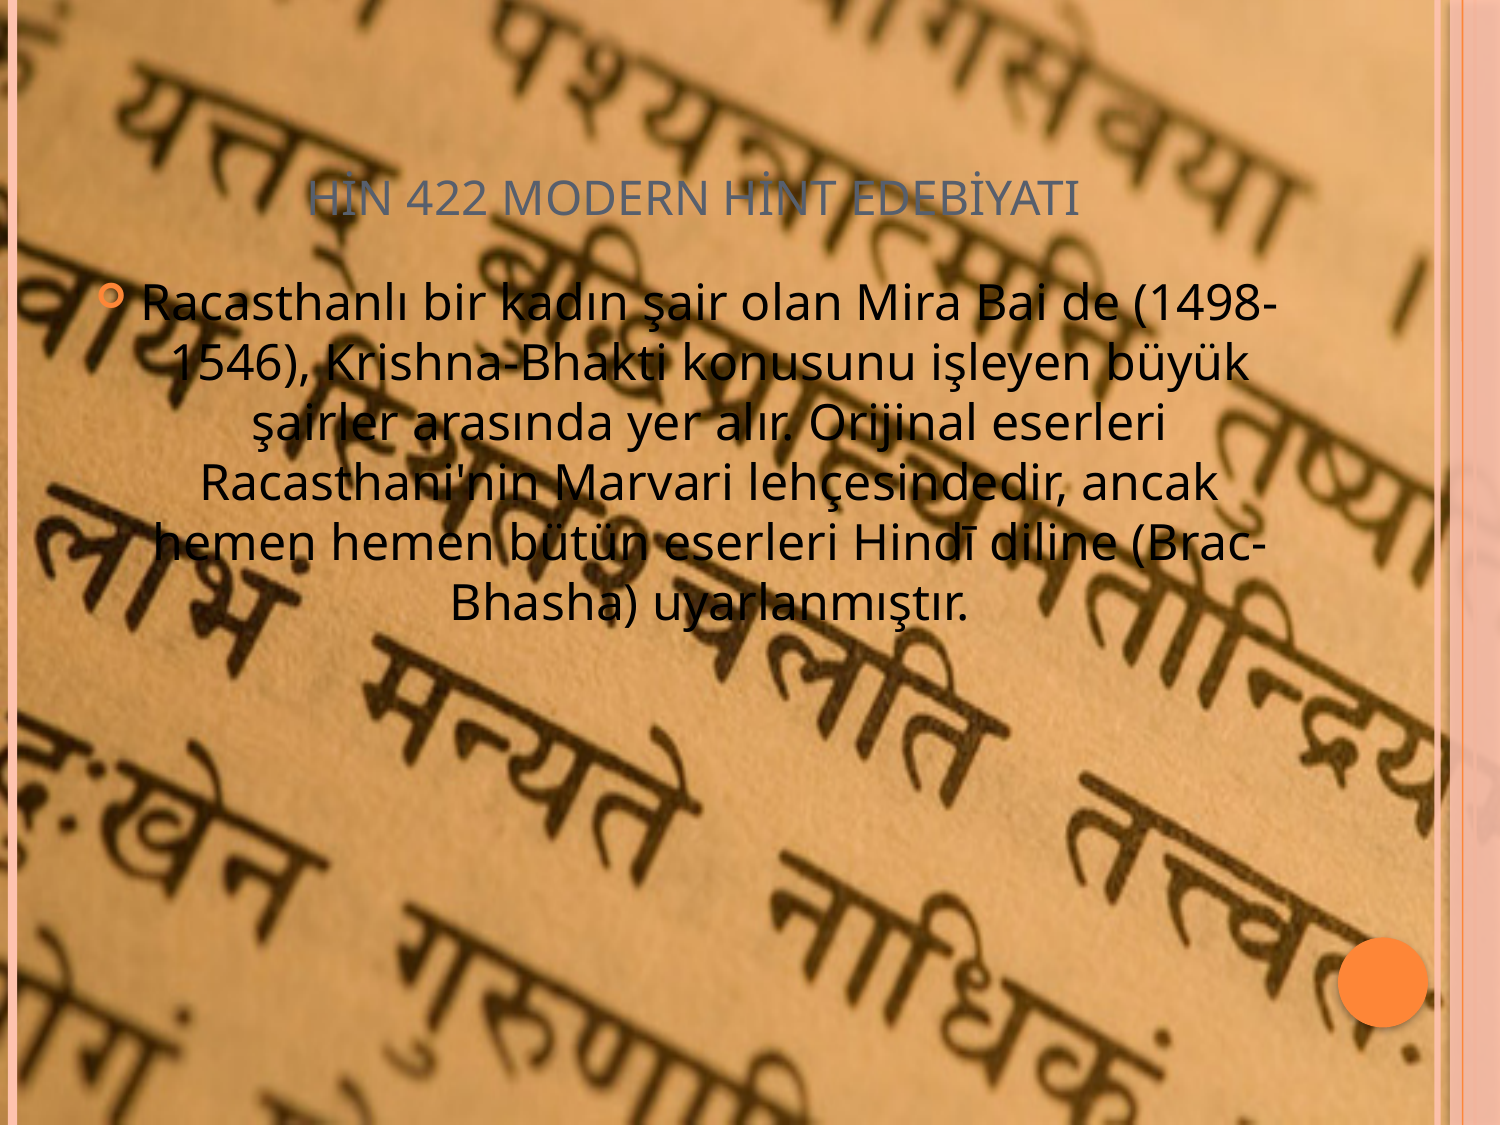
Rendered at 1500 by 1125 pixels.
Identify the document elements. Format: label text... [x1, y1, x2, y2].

list Racasthanlı bir kadın şair olan Mira Bai de (1498-1546), Krishna-Bhakti konusunu işleyen büyük şairler arasında yer alır. Orijinal eserleri Racasthani'nin Marvari lehçesindedir, ancak hemen hemen bütün eserleri Hindī diline (Brac-Bhasha) uyarlanmıştır. [75, 262, 1300, 1062]
title HİN 422 MODERN HİNT EDEBİYATI [75, 45, 1300, 233]
picture [0, 0, 7, 1125]
picture [18, 0, 1434, 1125]
picture [1441, 0, 1449, 1125]
